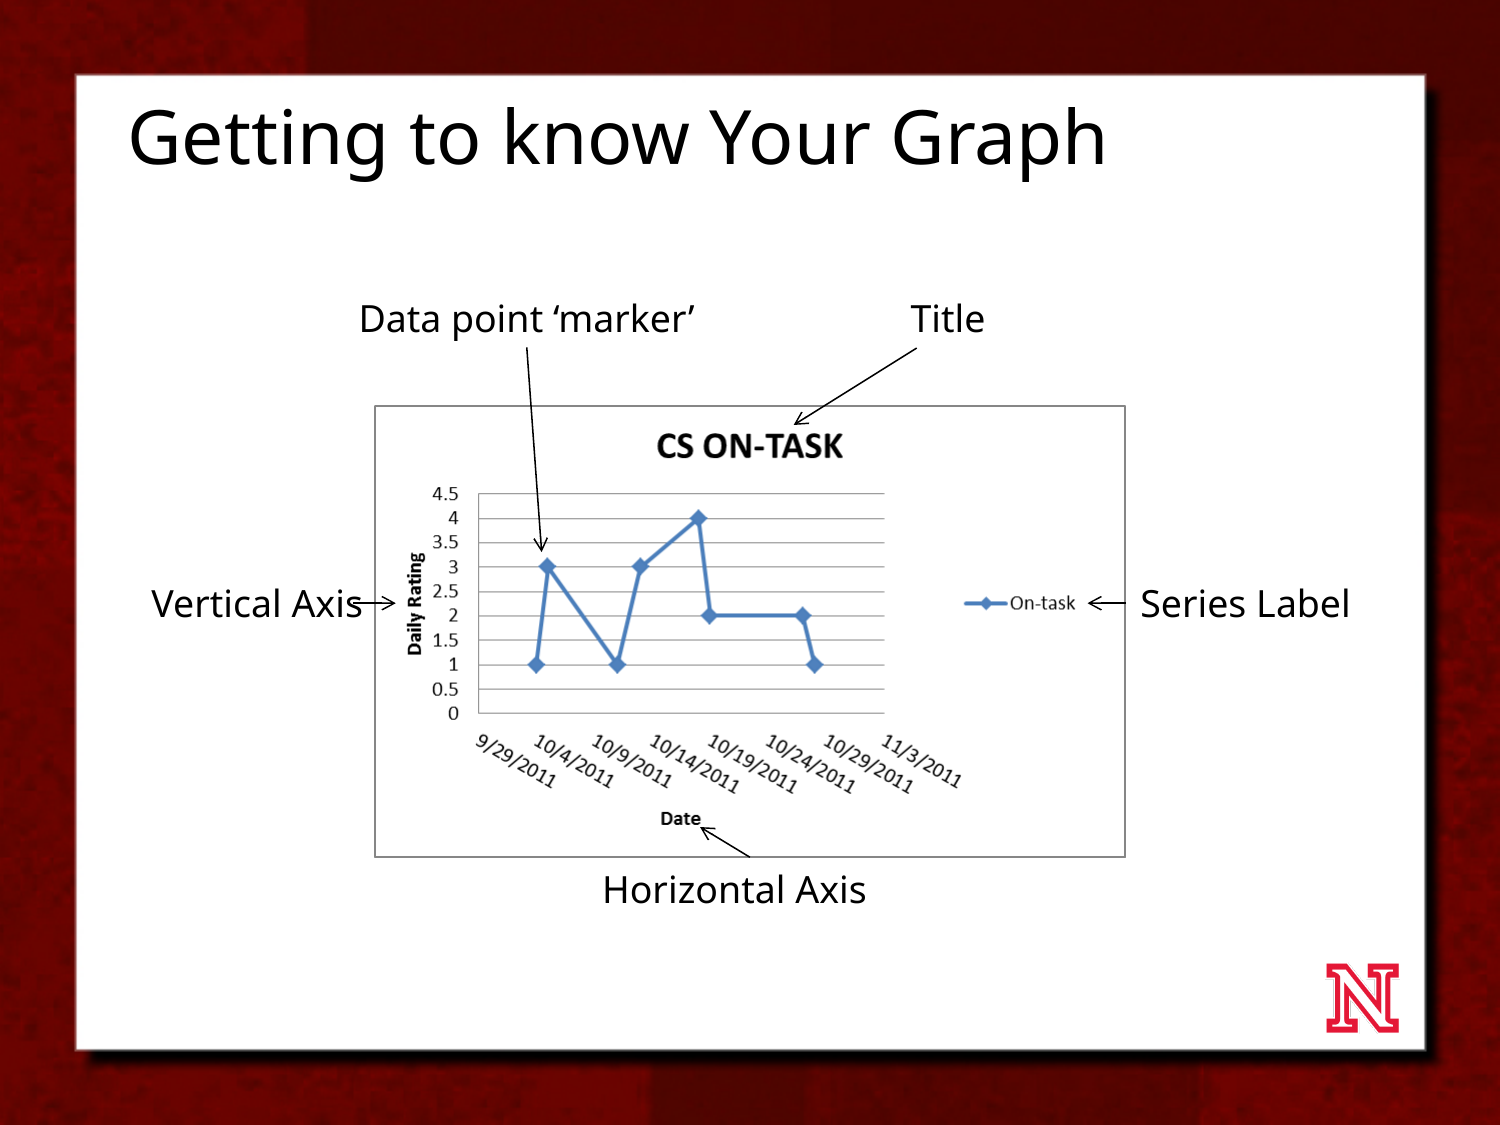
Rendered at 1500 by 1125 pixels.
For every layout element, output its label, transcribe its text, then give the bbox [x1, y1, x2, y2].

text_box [699, 826, 751, 858]
text_box Title [895, 287, 1001, 348]
text_box Data point ‘marker’ [343, 287, 710, 348]
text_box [526, 347, 542, 553]
text_box Vertical Axis [136, 572, 369, 633]
text_box Horizontal Axis [587, 866, 882, 919]
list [374, 404, 1126, 858]
text_box Series Label [1130, 572, 1367, 633]
picture [0, 0, 1500, 1125]
title Getting to know Your Graph [112, 99, 1388, 263]
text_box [793, 347, 917, 426]
